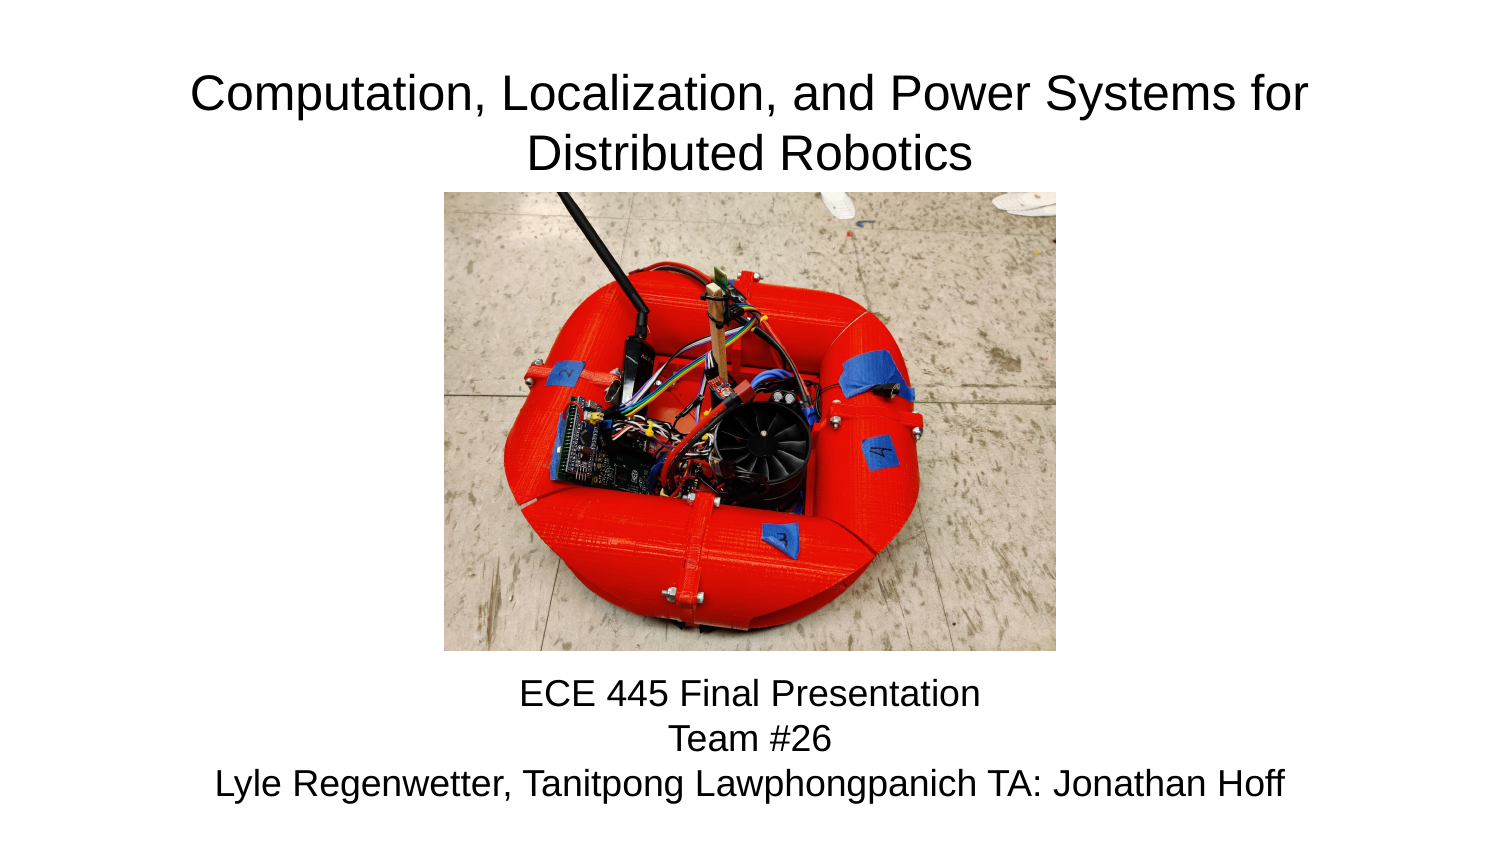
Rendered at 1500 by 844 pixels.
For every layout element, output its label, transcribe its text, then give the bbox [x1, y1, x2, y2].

subtitle ECE 445 Final Presentation Team #26 Lyle Regenwetter, Tanitpong Lawphongpanich TA: Jonathan Hoff [51, 653, 1449, 784]
title Computation, Localization, and Power Systems for Distributed Robotics [51, 65, 1449, 196]
picture [444, 192, 1056, 652]
